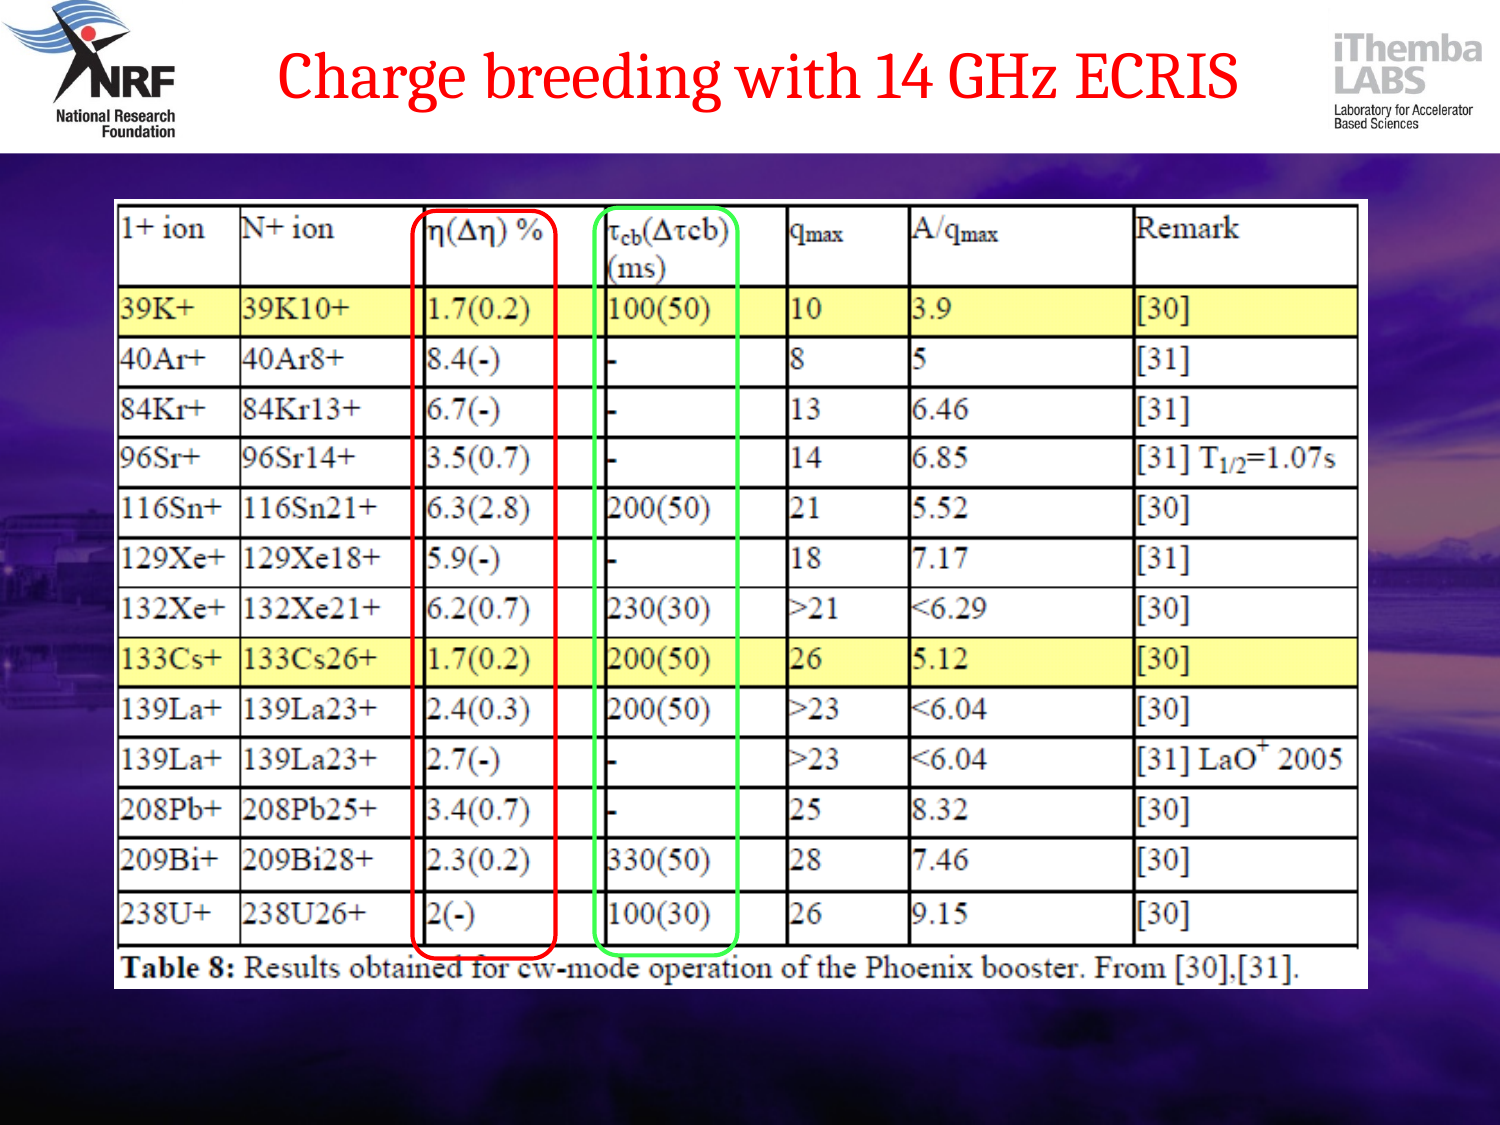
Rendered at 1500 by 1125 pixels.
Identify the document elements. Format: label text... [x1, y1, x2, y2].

picture [0, 154, 1500, 1125]
picture [1328, 8, 1482, 129]
picture [1, 0, 183, 138]
text_box Charge breeding with 14 GHz ECRIS [264, 24, 1255, 119]
